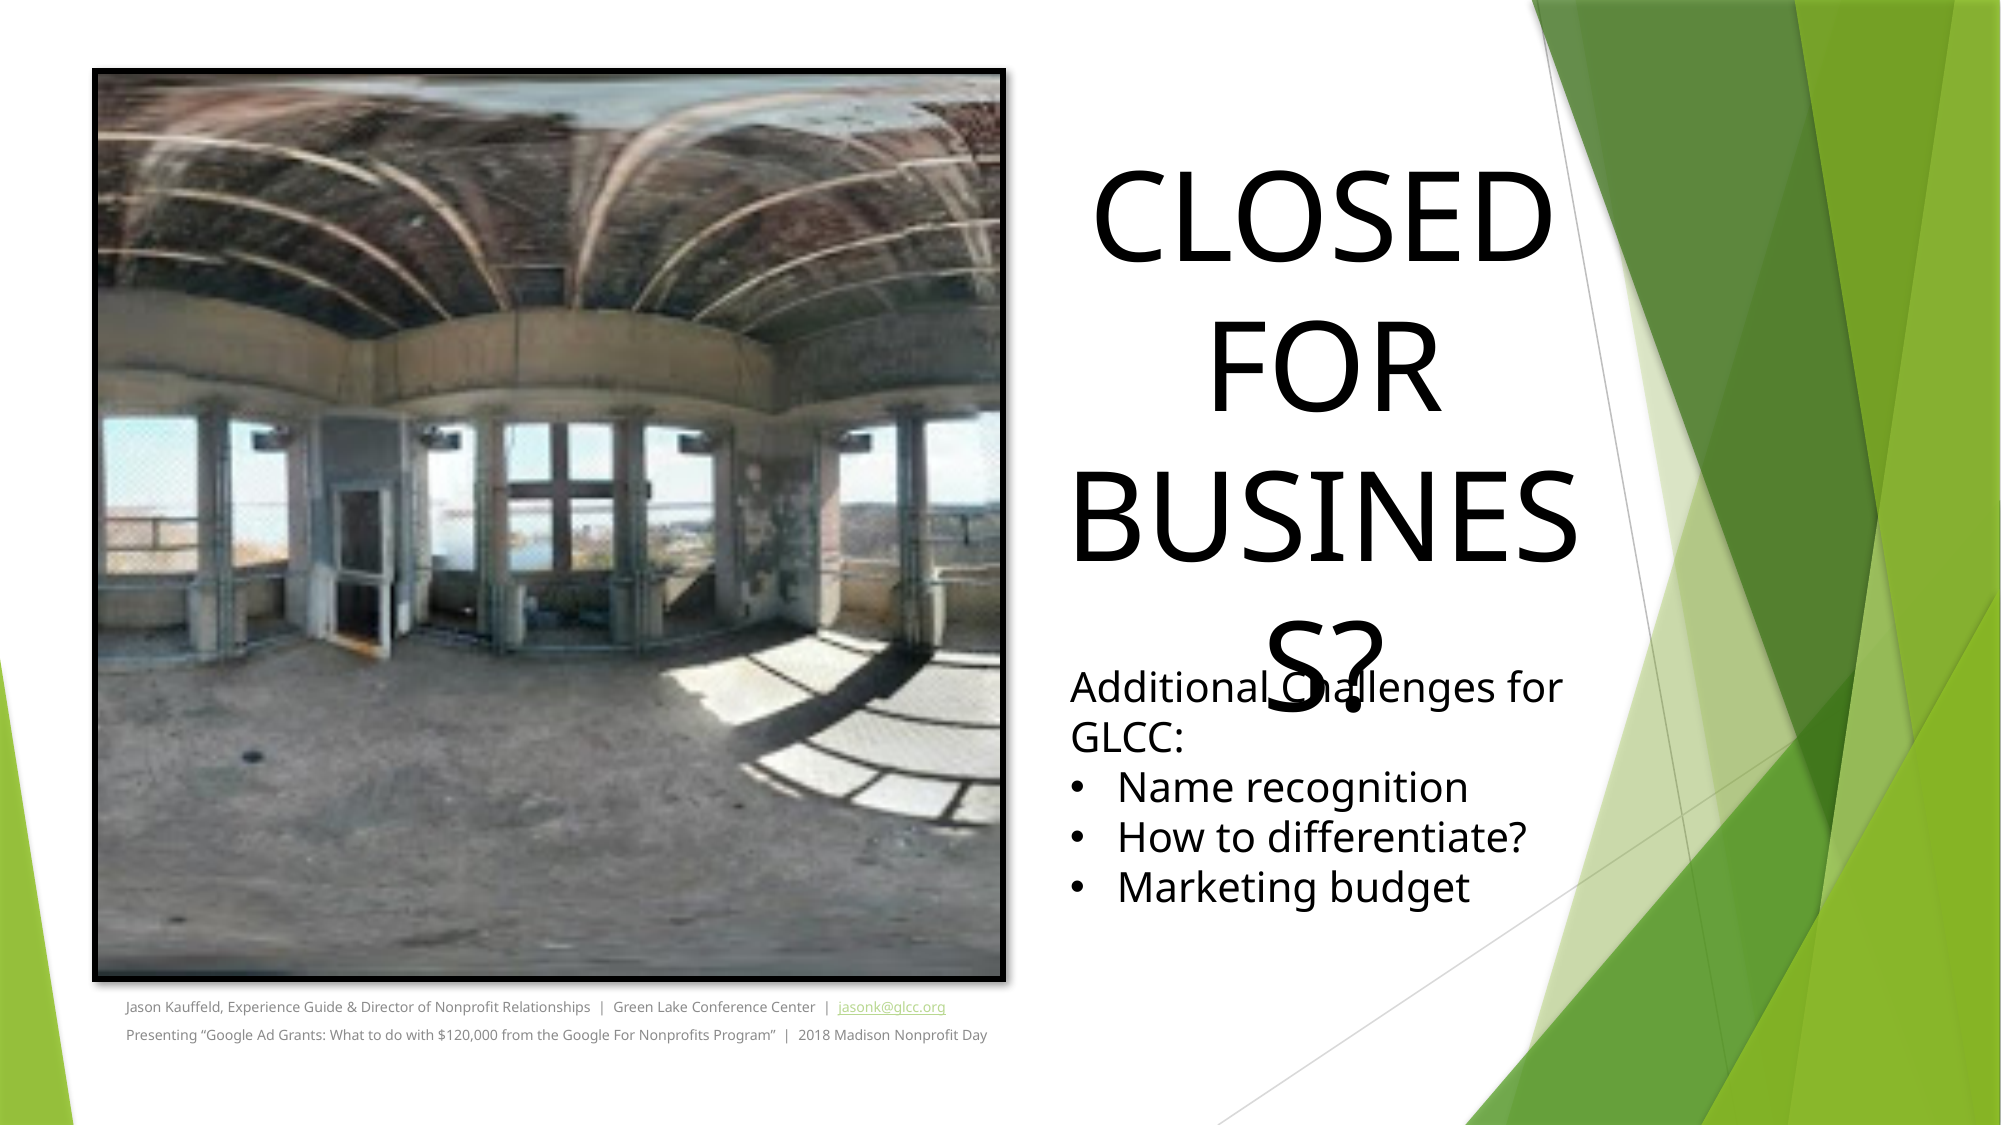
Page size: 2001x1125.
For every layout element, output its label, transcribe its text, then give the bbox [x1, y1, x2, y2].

text_box Additional Challenges for GLCC: Name recognition How to differentiate? Marketing budget [1055, 653, 1683, 919]
text_box CLOSED FOR BUSINESS? [1027, 129, 1621, 744]
footer Jason Kauffeld, Experience Guide & Director of Nonprofit Relationships | Green Lake Conference Center | jasonk@glcc.org Presenting “Google Ad Grants: What to do with $120,000 from the Google For Nonprofits Program” | 2018 Madison Nonprofit Day [111, 991, 1145, 1051]
picture [97, 73, 1001, 977]
